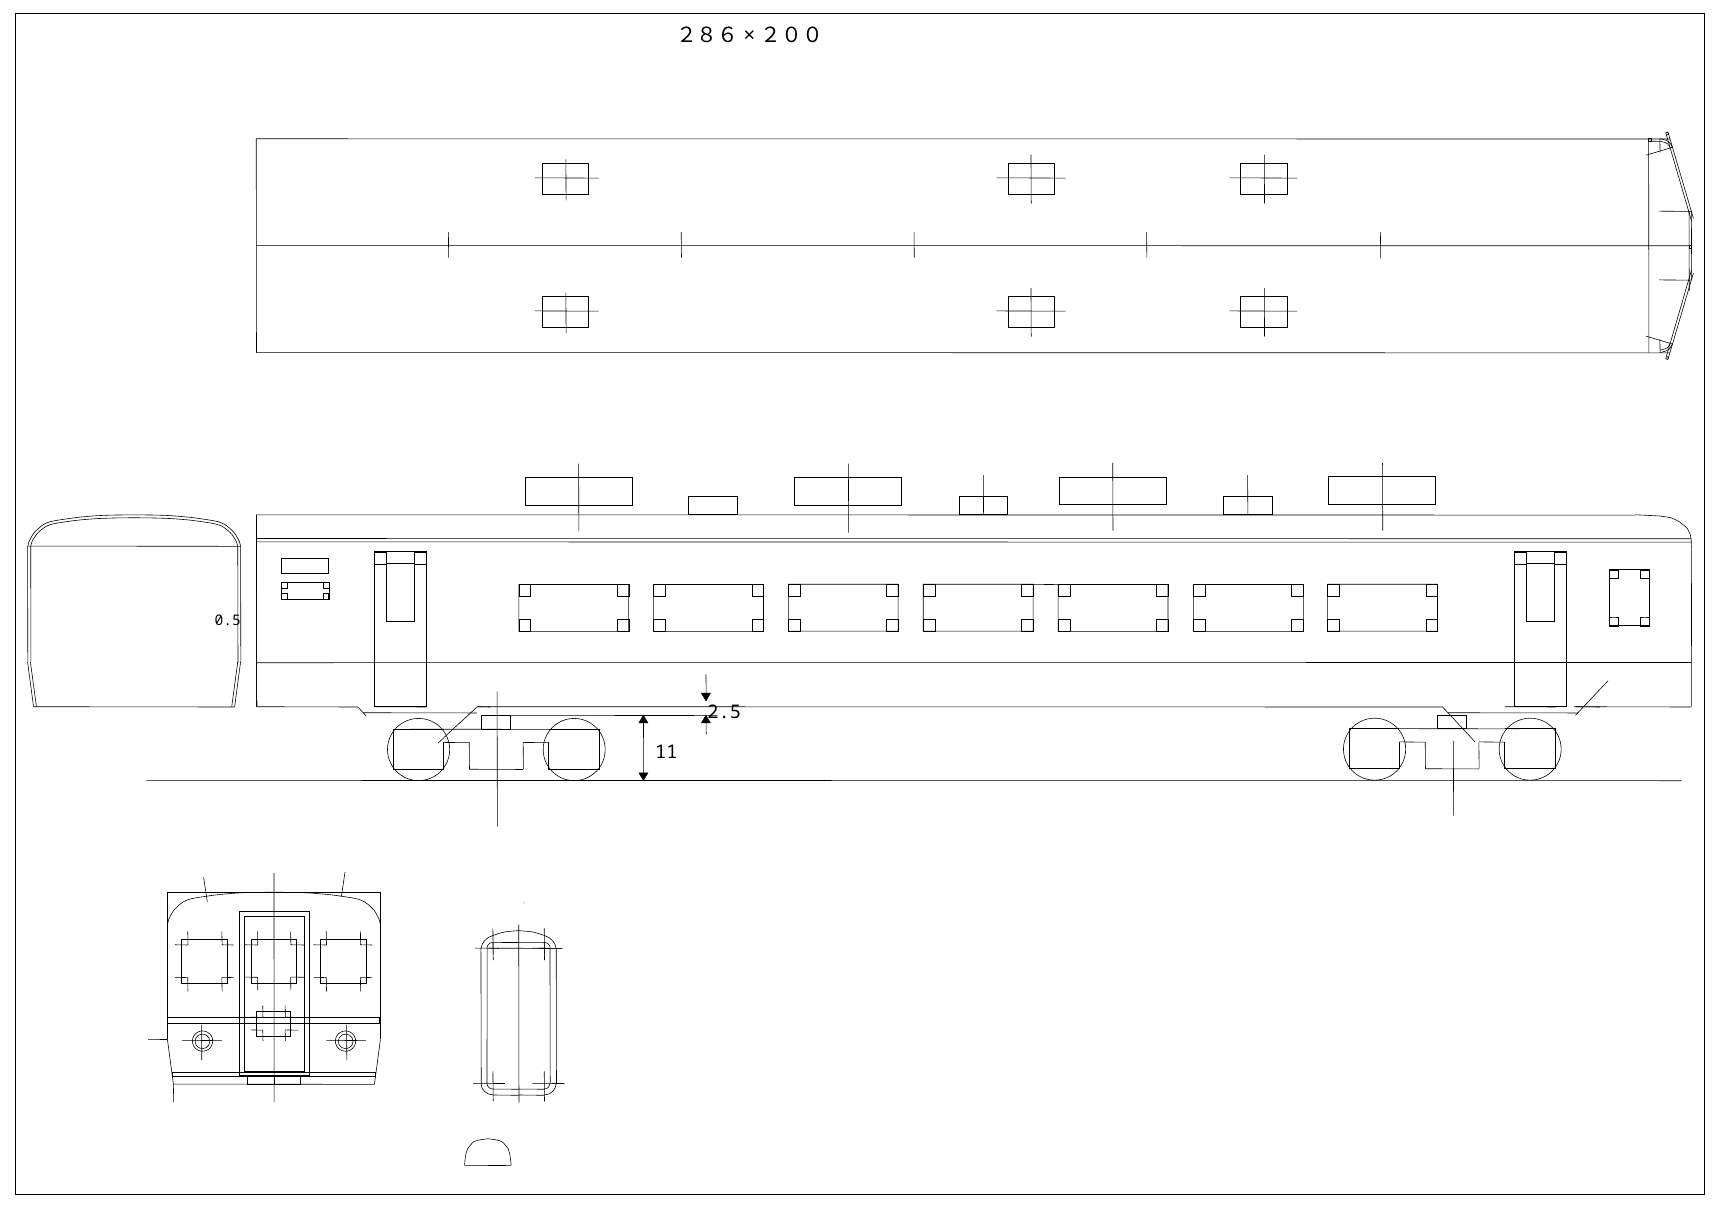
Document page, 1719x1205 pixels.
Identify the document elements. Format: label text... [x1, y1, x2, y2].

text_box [1575, 680, 1609, 716]
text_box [923, 584, 1034, 632]
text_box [250, 1005, 299, 1041]
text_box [638, 715, 648, 781]
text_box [701, 674, 711, 701]
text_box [701, 715, 711, 735]
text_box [245, 931, 304, 991]
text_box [1343, 715, 1562, 781]
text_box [387, 715, 606, 781]
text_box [1514, 551, 1566, 707]
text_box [1193, 584, 1304, 632]
text_box [15, 12, 1705, 1195]
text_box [1609, 569, 1649, 626]
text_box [313, 931, 373, 992]
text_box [437, 706, 478, 744]
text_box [788, 584, 899, 632]
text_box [1442, 706, 1475, 742]
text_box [653, 584, 764, 632]
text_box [518, 584, 629, 632]
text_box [174, 931, 234, 992]
text_box ２８６×２００ [675, 21, 823, 47]
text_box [1058, 584, 1169, 632]
